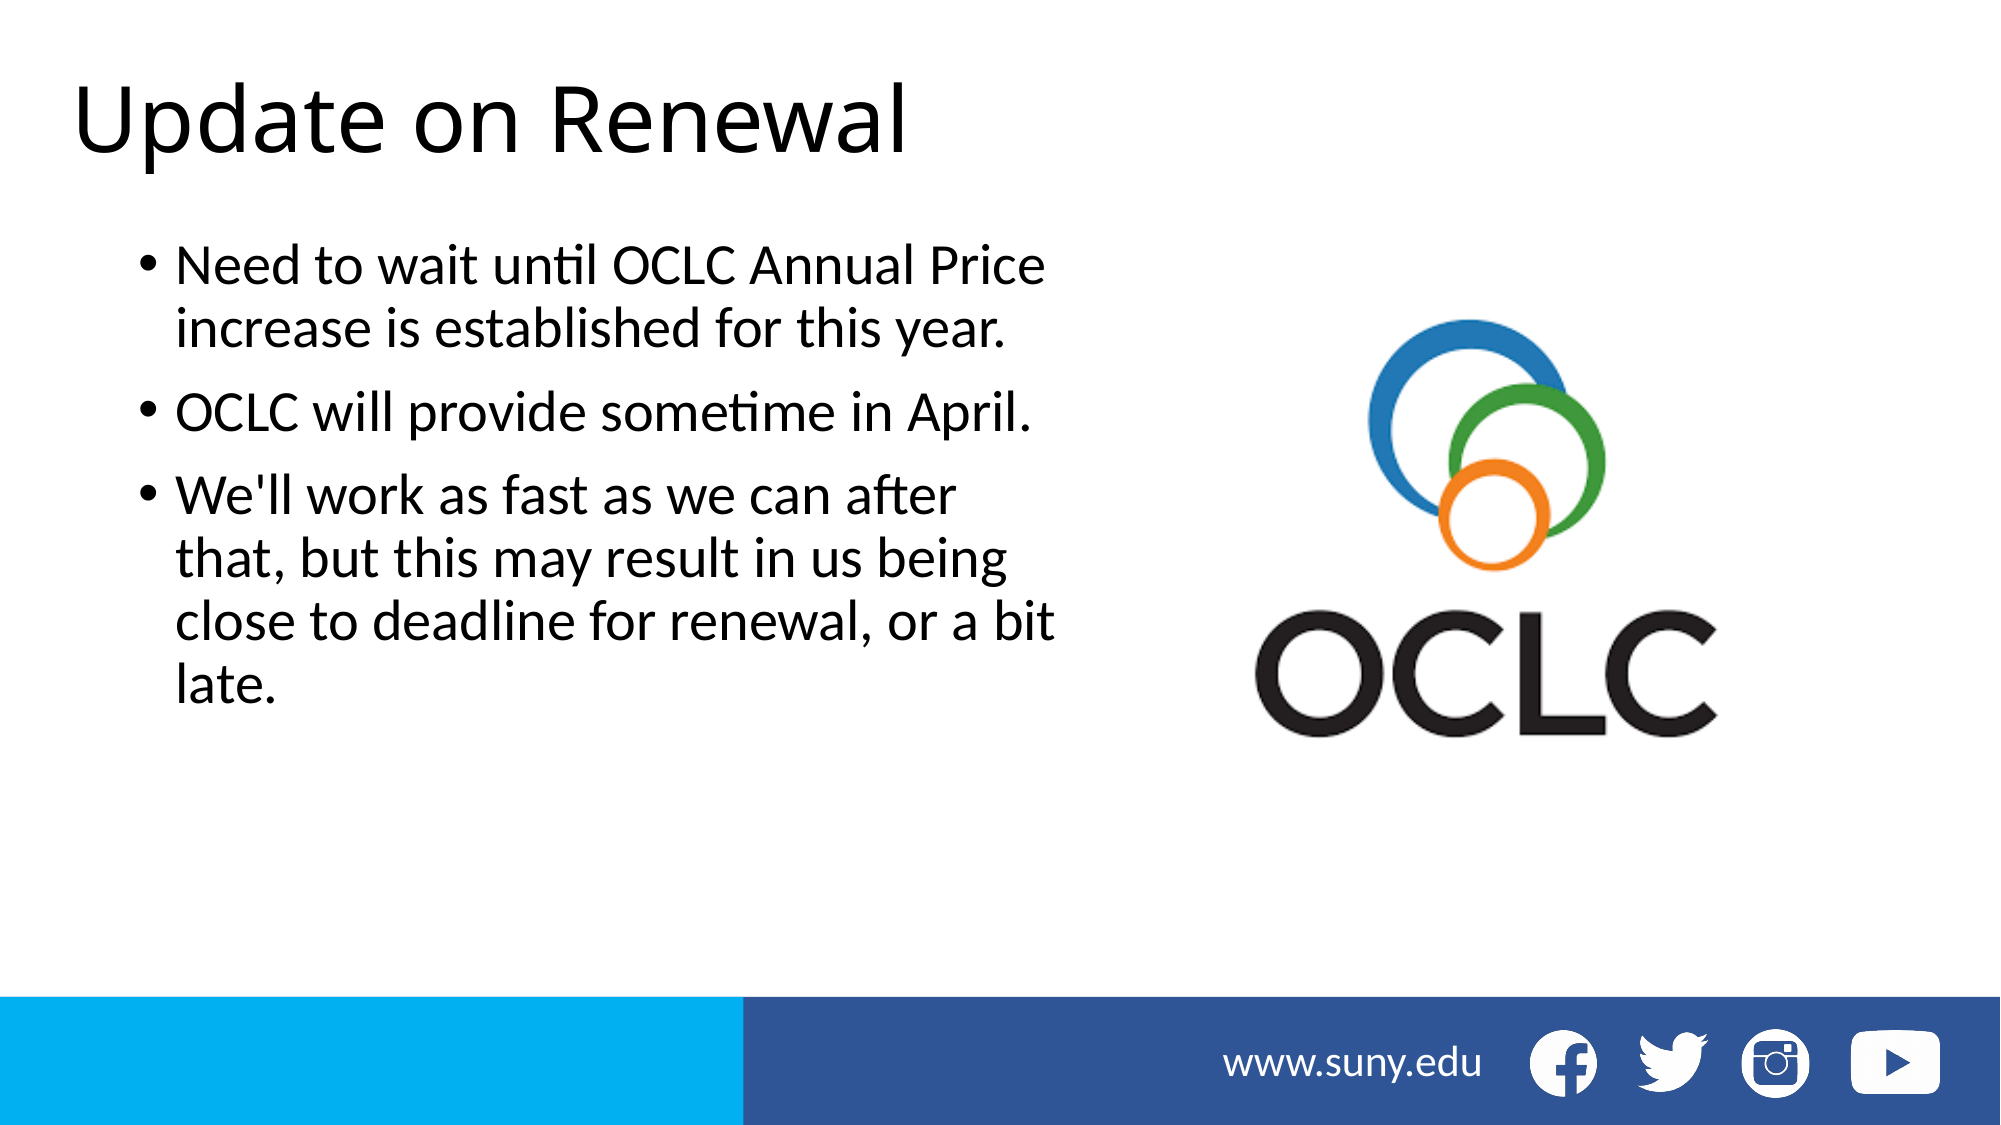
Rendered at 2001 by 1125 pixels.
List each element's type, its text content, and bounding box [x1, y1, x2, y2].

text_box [1029, 1025, 1940, 1098]
text_box [0, 996, 744, 1125]
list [1237, 310, 1737, 748]
title Update on Renewal [56, 13, 1782, 232]
text_box [744, 996, 2000, 1125]
list Need to wait until OCLC Annual Price increase is established for this year. OCLC will provide sometime in April. We'll work as fast as we can after that, but this may result in us being close to deadline for renewal, or a bit late. [123, 226, 1094, 996]
